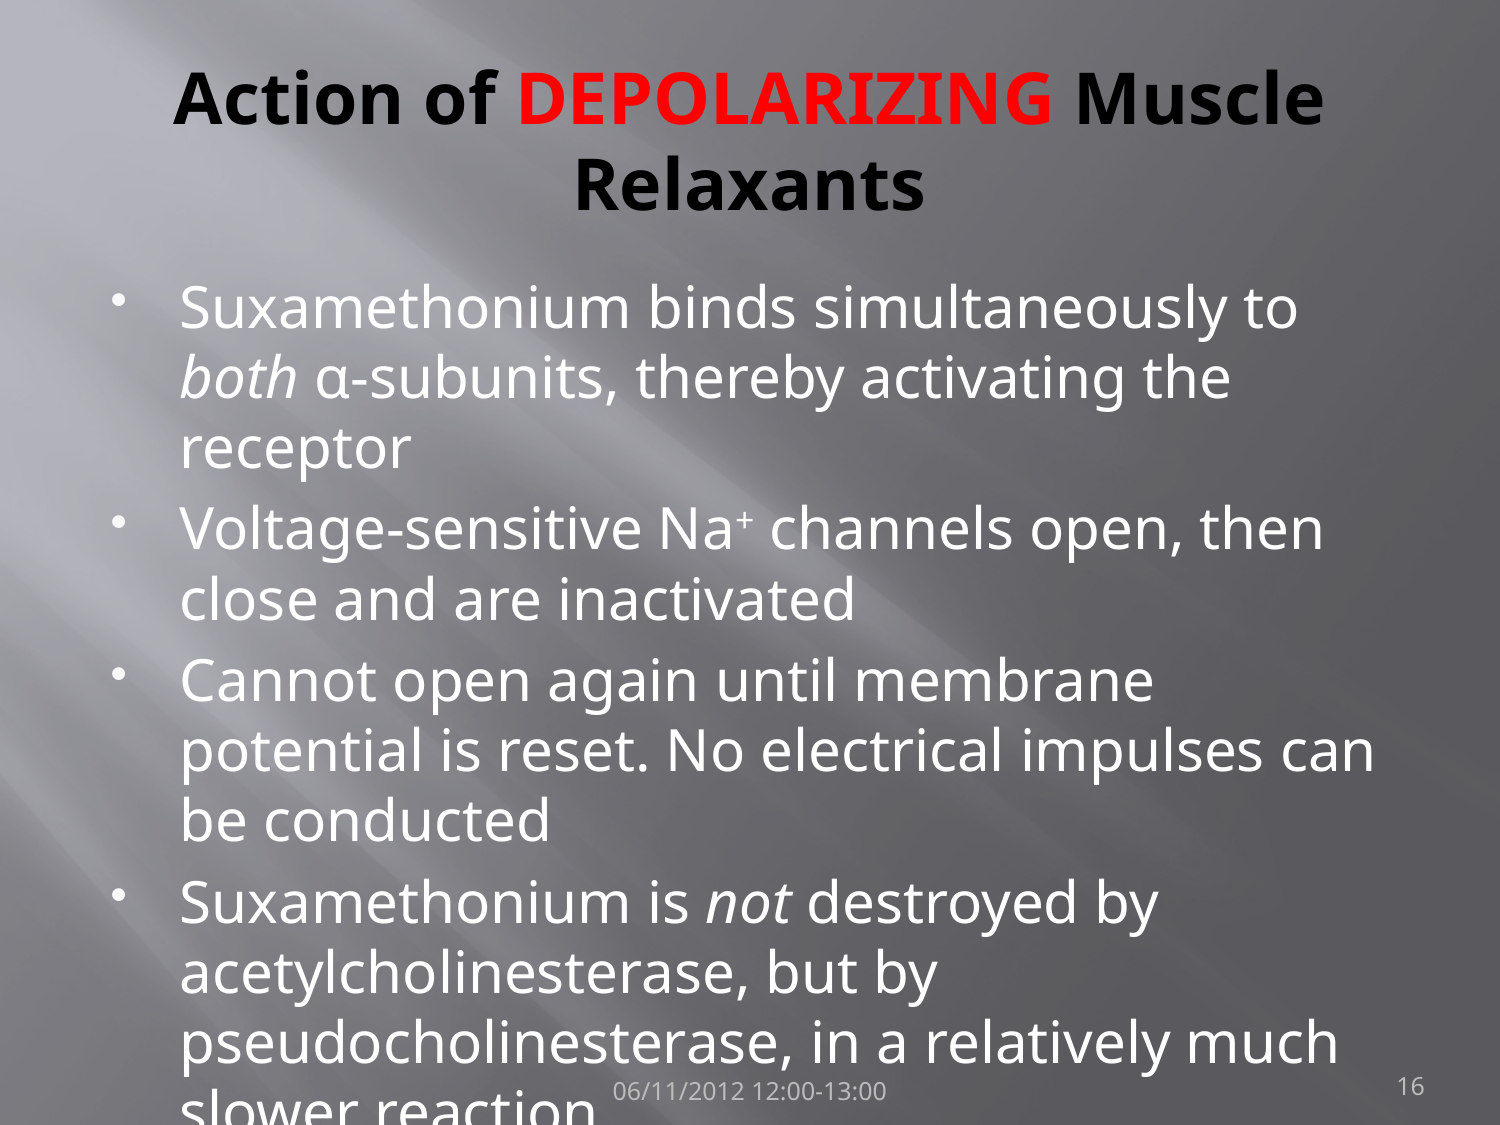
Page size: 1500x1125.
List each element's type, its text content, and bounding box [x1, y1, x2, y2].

list Suxamethonium binds simultaneously to both α-subunits, thereby activating the receptor Voltage-sensitive Na+ channels open, then close and are inactivated Cannot open again until membrane potential is reset. No electrical impulses can be conducted Suxamethonium is not destroyed by acetylcholinesterase, but by pseudocholinesterase, in a relatively much slower reaction [75, 262, 1425, 1035]
slide_number 16 [1299, 1052, 1425, 1113]
title Action of DEPOLARIZING Muscle Relaxants [75, 45, 1425, 233]
footer 06/11/2012 12:00-13:00 [512, 1052, 988, 1113]
